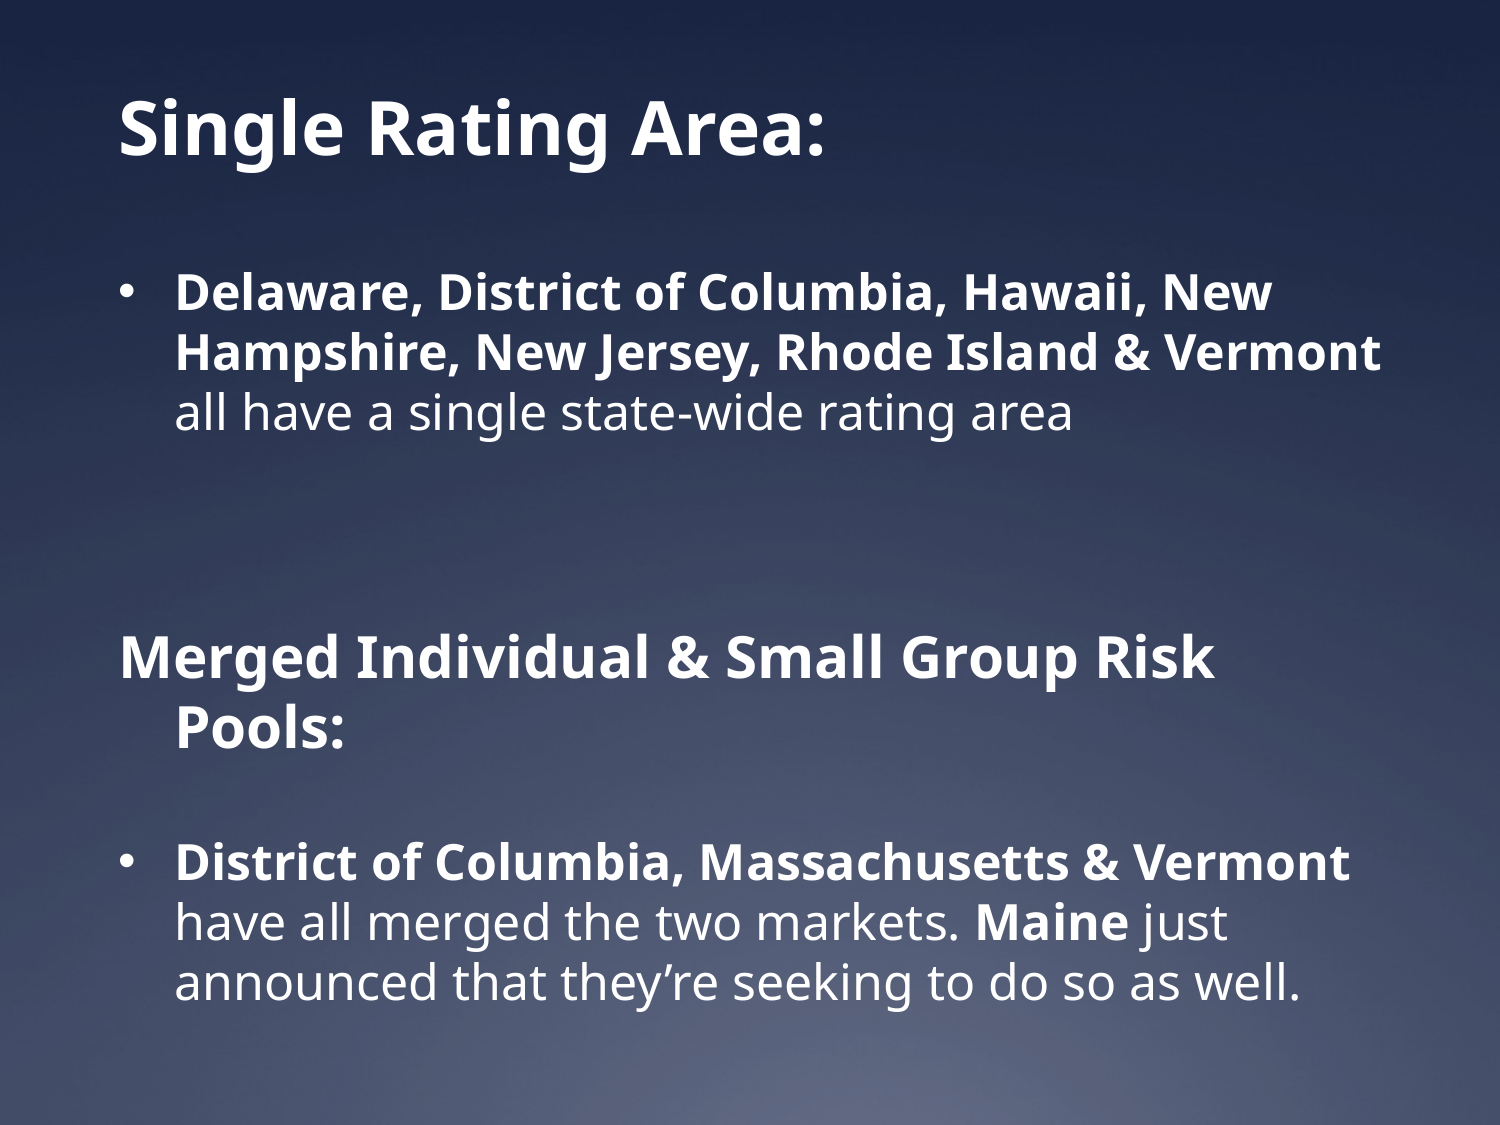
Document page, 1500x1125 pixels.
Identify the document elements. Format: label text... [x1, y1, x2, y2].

text_box Single Rating Area: Delaware, District of Columbia, Hawaii, New Hampshire, New Jersey, Rhode Island & Vermont all have a single state-wide rating area Merged Individual & Small Group Risk Pools: District of Columbia, Massachusetts & Vermont have all merged the two markets. Maine just announced that they’re seeking to do so as well. [103, 73, 1411, 1018]
